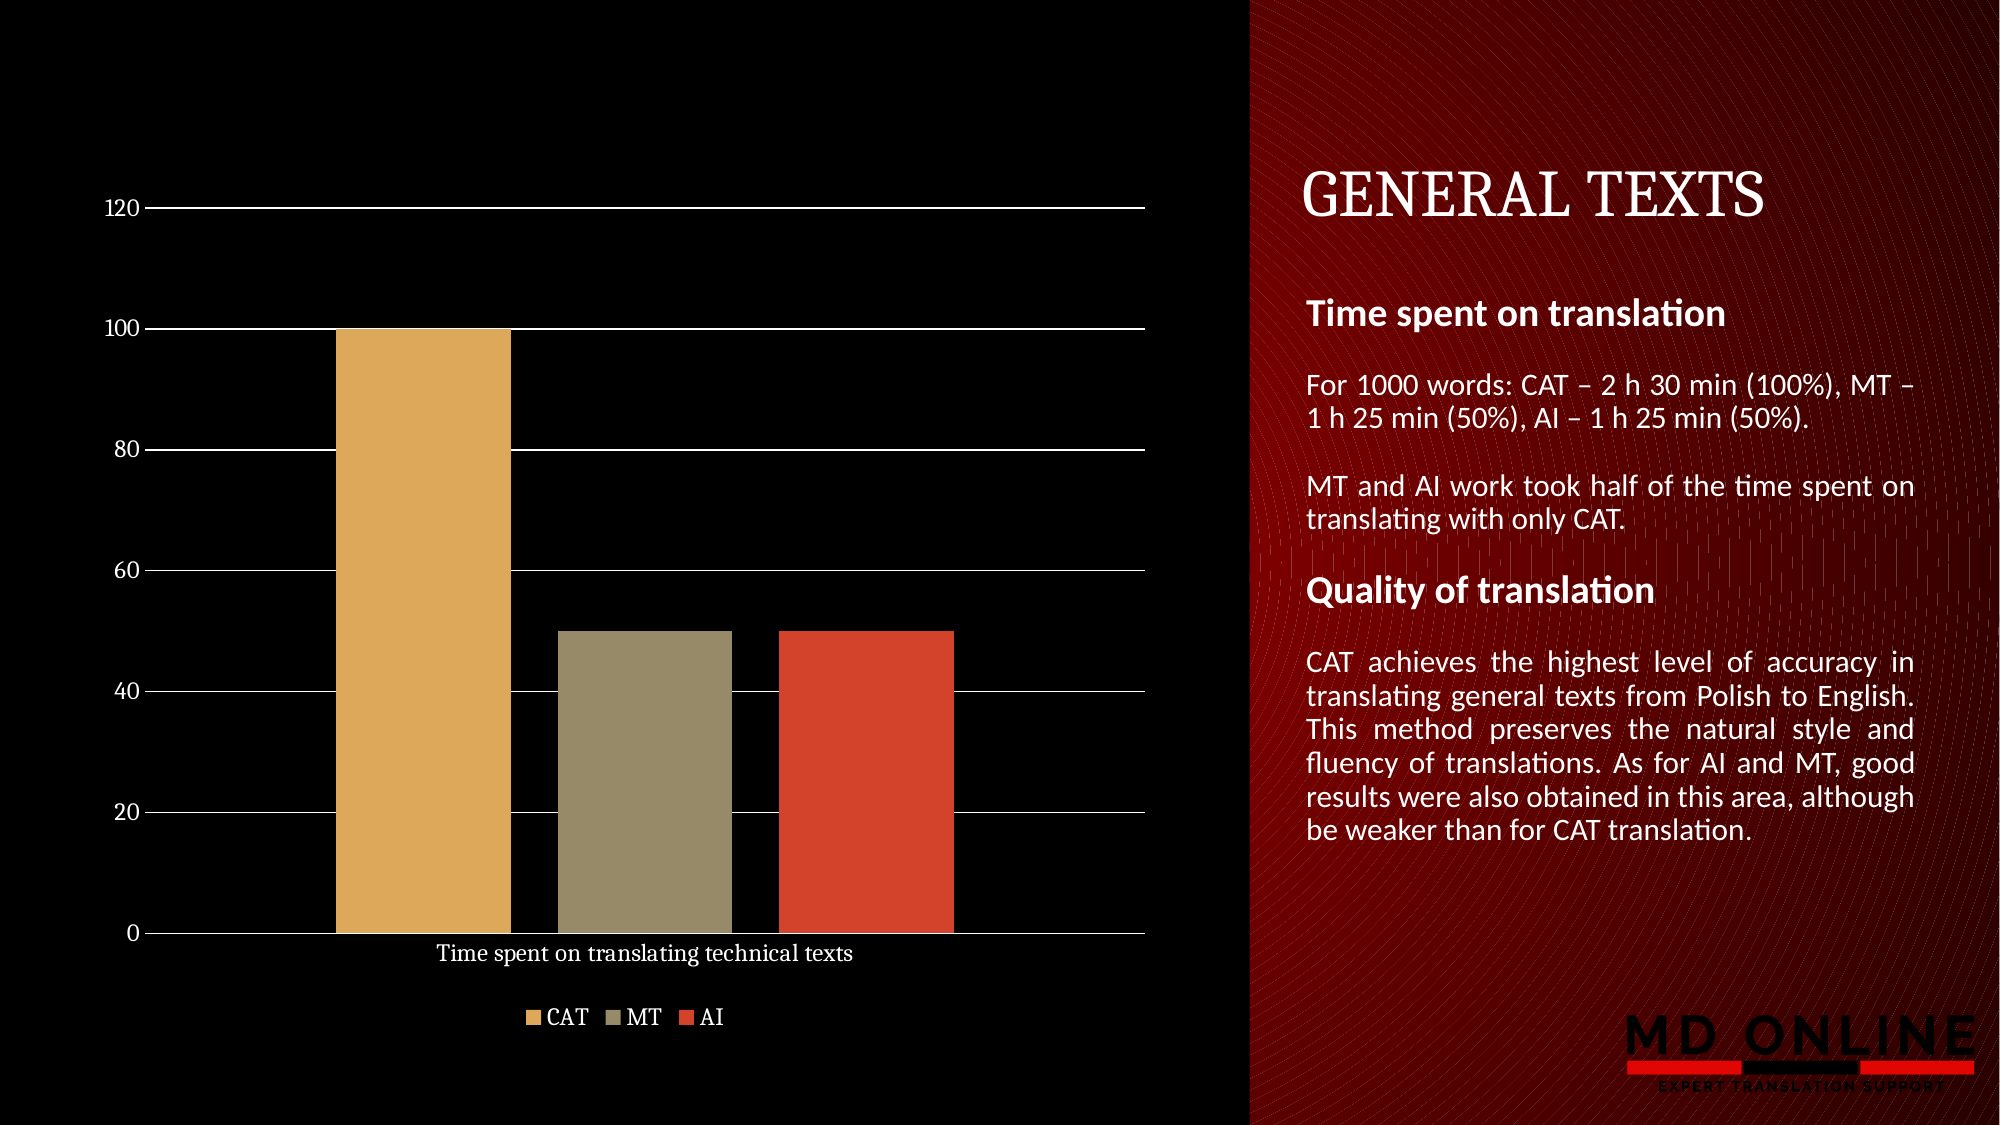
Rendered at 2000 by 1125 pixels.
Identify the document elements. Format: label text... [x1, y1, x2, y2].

list Time spent on translation For 1000 words: CAT – 2 h 30 min (100%), MT – 1 h 25 min (50%), AI – 1 h 25 min (50%). MT and AI work took half of the time spent on translating with only CAT. Quality of translation CAT achieves the highest level of accuracy in translating general texts from Polish to English. This method preserves the natural style and fluency of translations. As for AI and MT, good results were also obtained in this area, although be weaker than for CAT translation. [1286, 282, 1936, 983]
title General texts [1282, 6, 1933, 240]
chart [82, 78, 1167, 1038]
picture [1610, 982, 1989, 1120]
